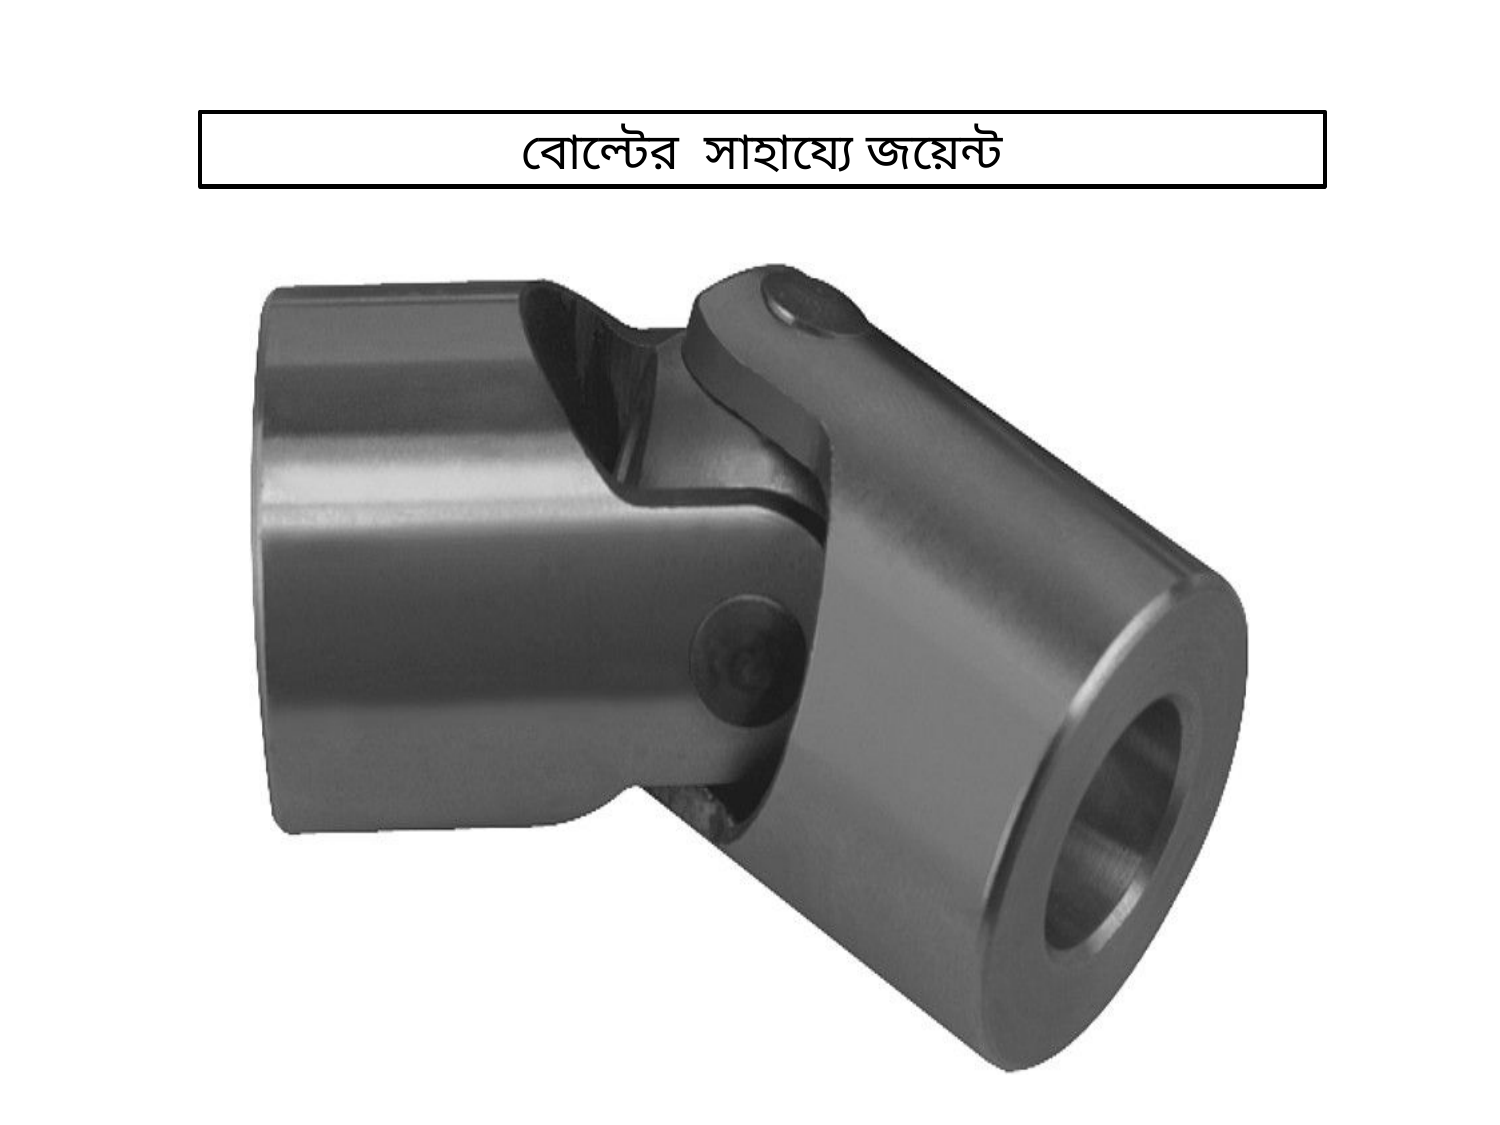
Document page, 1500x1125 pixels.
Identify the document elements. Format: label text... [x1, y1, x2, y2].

picture [249, 262, 1251, 1076]
text_box বোল্টের সাহায্যে জয়েন্ট [198, 110, 1327, 189]
